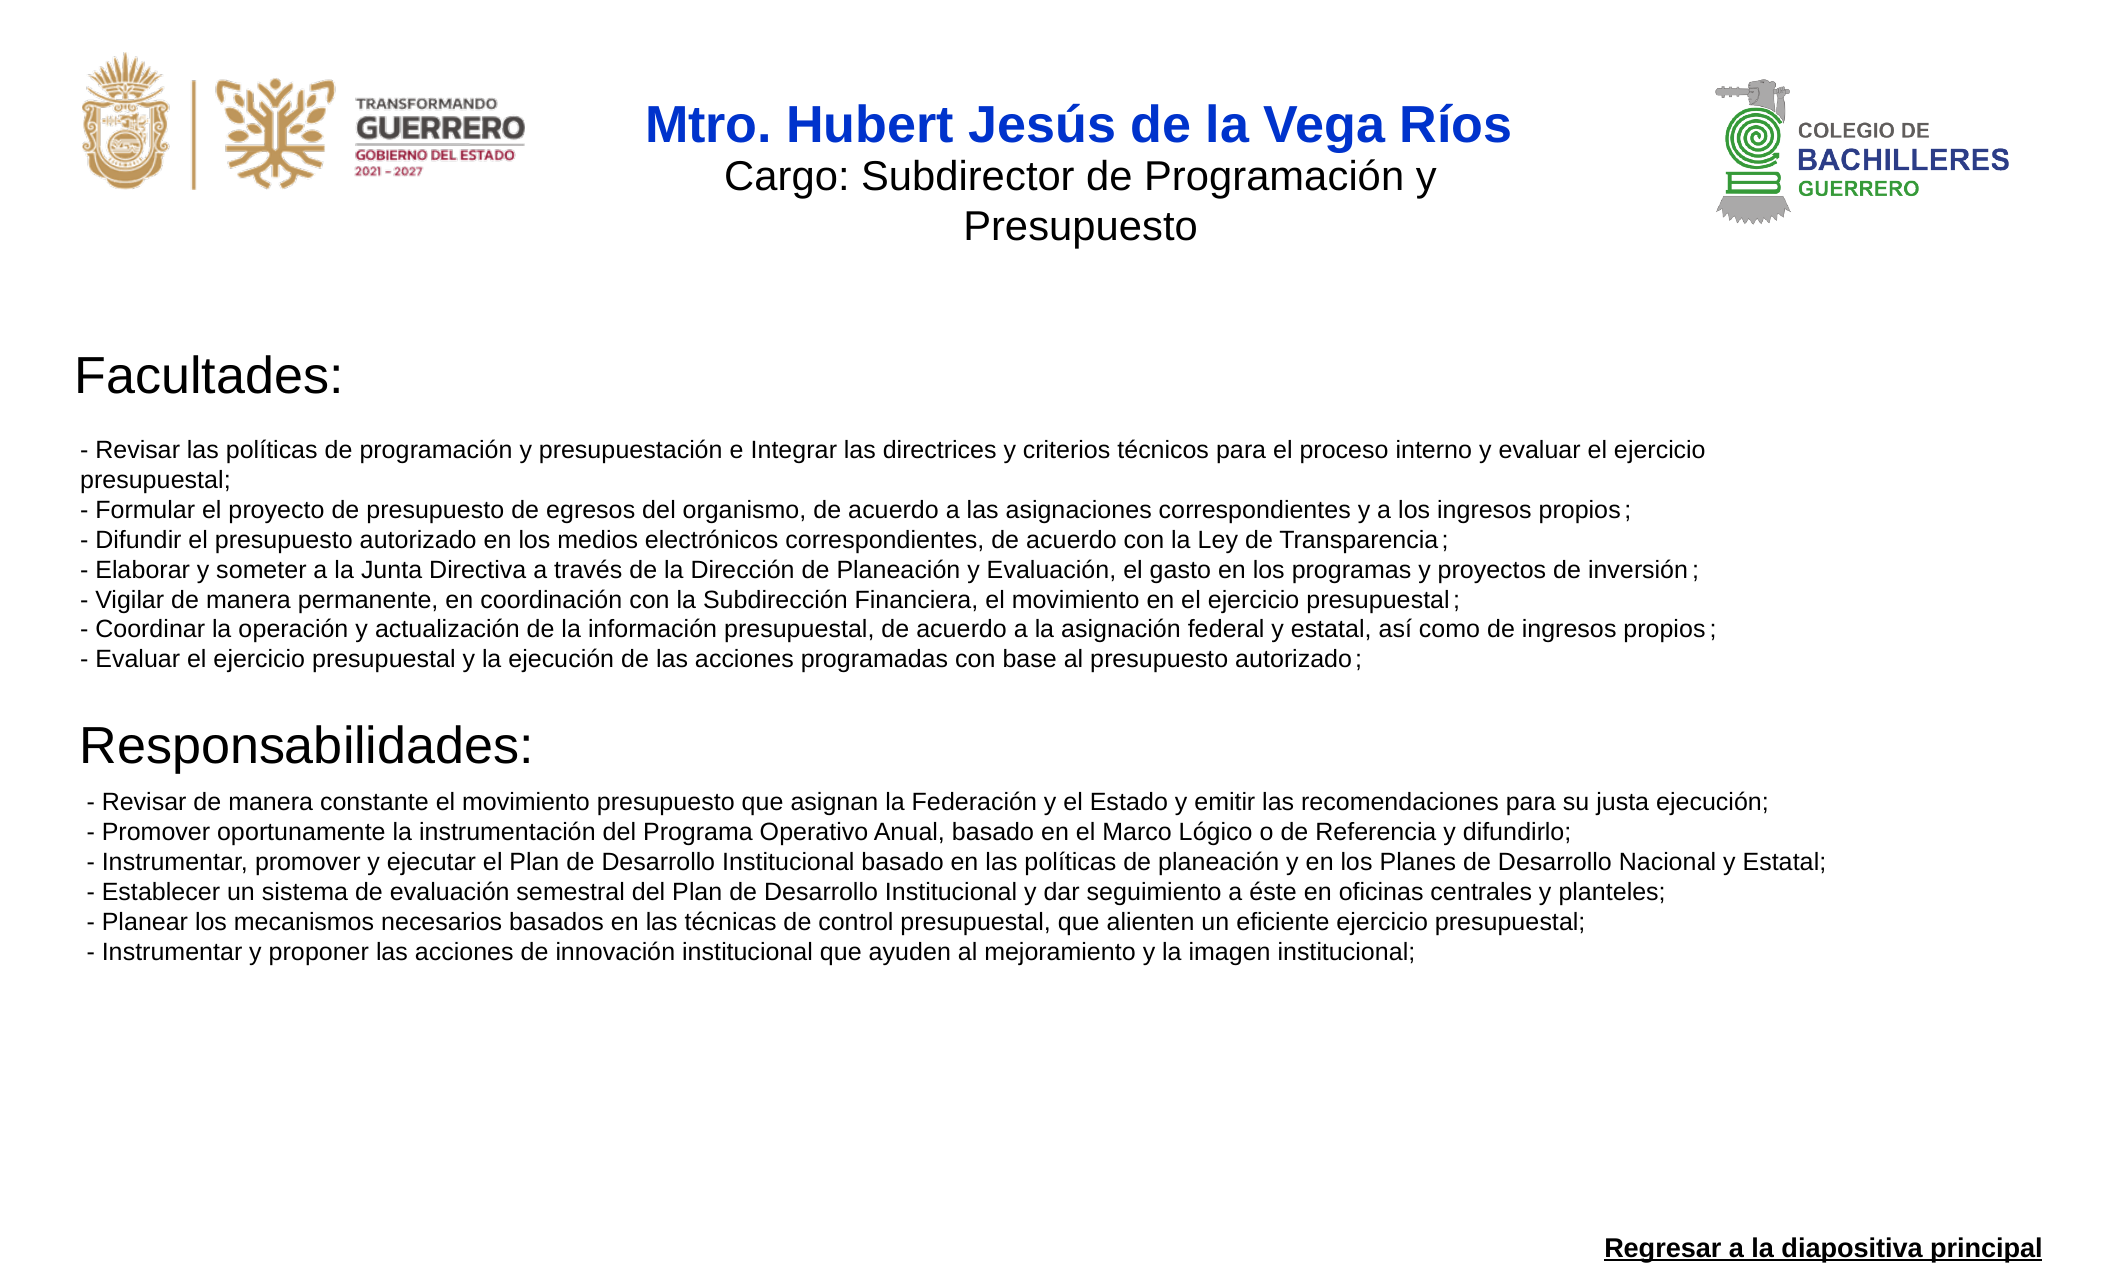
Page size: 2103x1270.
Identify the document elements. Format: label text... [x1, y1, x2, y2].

text_box Responsabilidades: [58, 700, 556, 786]
text_box - Revisar de manera constante el movimiento presupuesto que asignan la Federación y el Estado y emitir las recomendaciones para su justa ejecución; - Promover oportunamente la instrumentación del Programa Operativo Anual, basado en el Marco Lógico o de Referencia y difundirlo; - Instrumentar, promover y ejecutar el Plan de Desarrollo Institucional basado en las políticas de planeación y en los Planes de Desarrollo Nacional y Estatal; - Establecer un sistema de evaluación semestral del Plan de Desarrollo Institucional y dar seguimiento a éste en oficinas centrales y planteles; - Planear los mecanismos necesarios basados en las técnicas de control presupuestal, que alienten un eficiente ejercicio presupuestal; - Instrumentar y proponer las acciones de innovación institucional que ayuden al mejoramiento y la imagen institucional; [65, 774, 1855, 977]
text_box Facultades: [53, 330, 395, 416]
text_box Mtro. Hubert Jesús de la Vega Ríos [623, 79, 1534, 164]
text_box Regresar a la diapositiva principal [1583, 1219, 2064, 1270]
text_box Cargo: Subdirector de Programación y Presupuesto [637, 137, 1524, 260]
picture [1714, 79, 2009, 225]
picture [82, 52, 526, 191]
text_box - Revisar las políticas de programación y presupuestación e Integrar las directrices y criterios técnicos para el proceso interno y evaluar el ejercicio presupuestal; - Formular el proyecto de presupuesto de egresos del organismo, de acuerdo a las asignaciones correspondientes y a los ingresos propios; - Difundir el presupuesto autorizado en los medios electrónicos correspondientes, de acuerdo con la Ley de Transparencia; - Elaborar y someter a la Junta Directiva a través de la Dirección de Planeación y Evaluación, el gasto en los programas y proyectos de inversión; - Vigilar de manera permanente, en coordinación con la Subdirección Financiera, el movimiento en el ejercicio presupuestal; - Coordinar la operación y actualización de la información presupuestal, de acuerdo a la asignación federal y estatal, así como de ingresos propios; - Evaluar el ejercicio presupuestal y la ejecución de las acciones programadas con base al presupuesto autorizado; [59, 422, 1879, 684]
